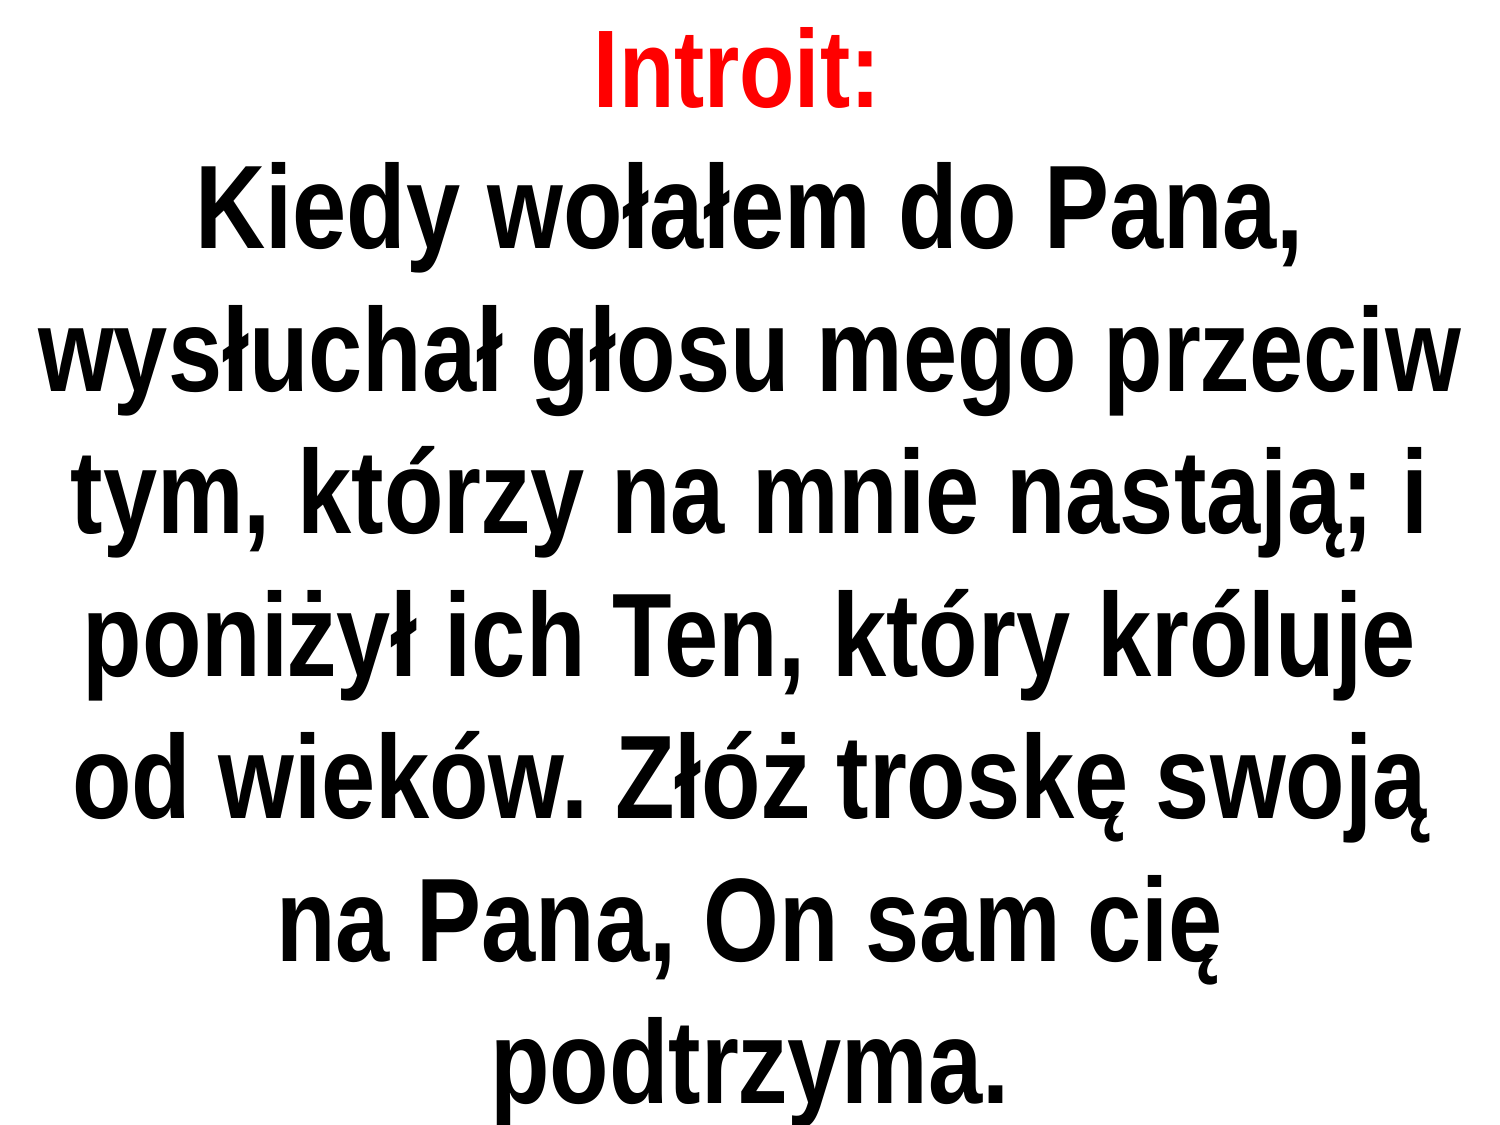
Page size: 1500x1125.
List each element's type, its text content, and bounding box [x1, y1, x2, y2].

title Introit: Kiedy wołałem do Pana, wysłuchał głosu mego przeciw tym, którzy na mnie nastają; i poniżył ich Ten, który króluje od wieków. Złóż troskę swoją na Pana, On sam cię podtrzyma. [0, 470, 1500, 655]
